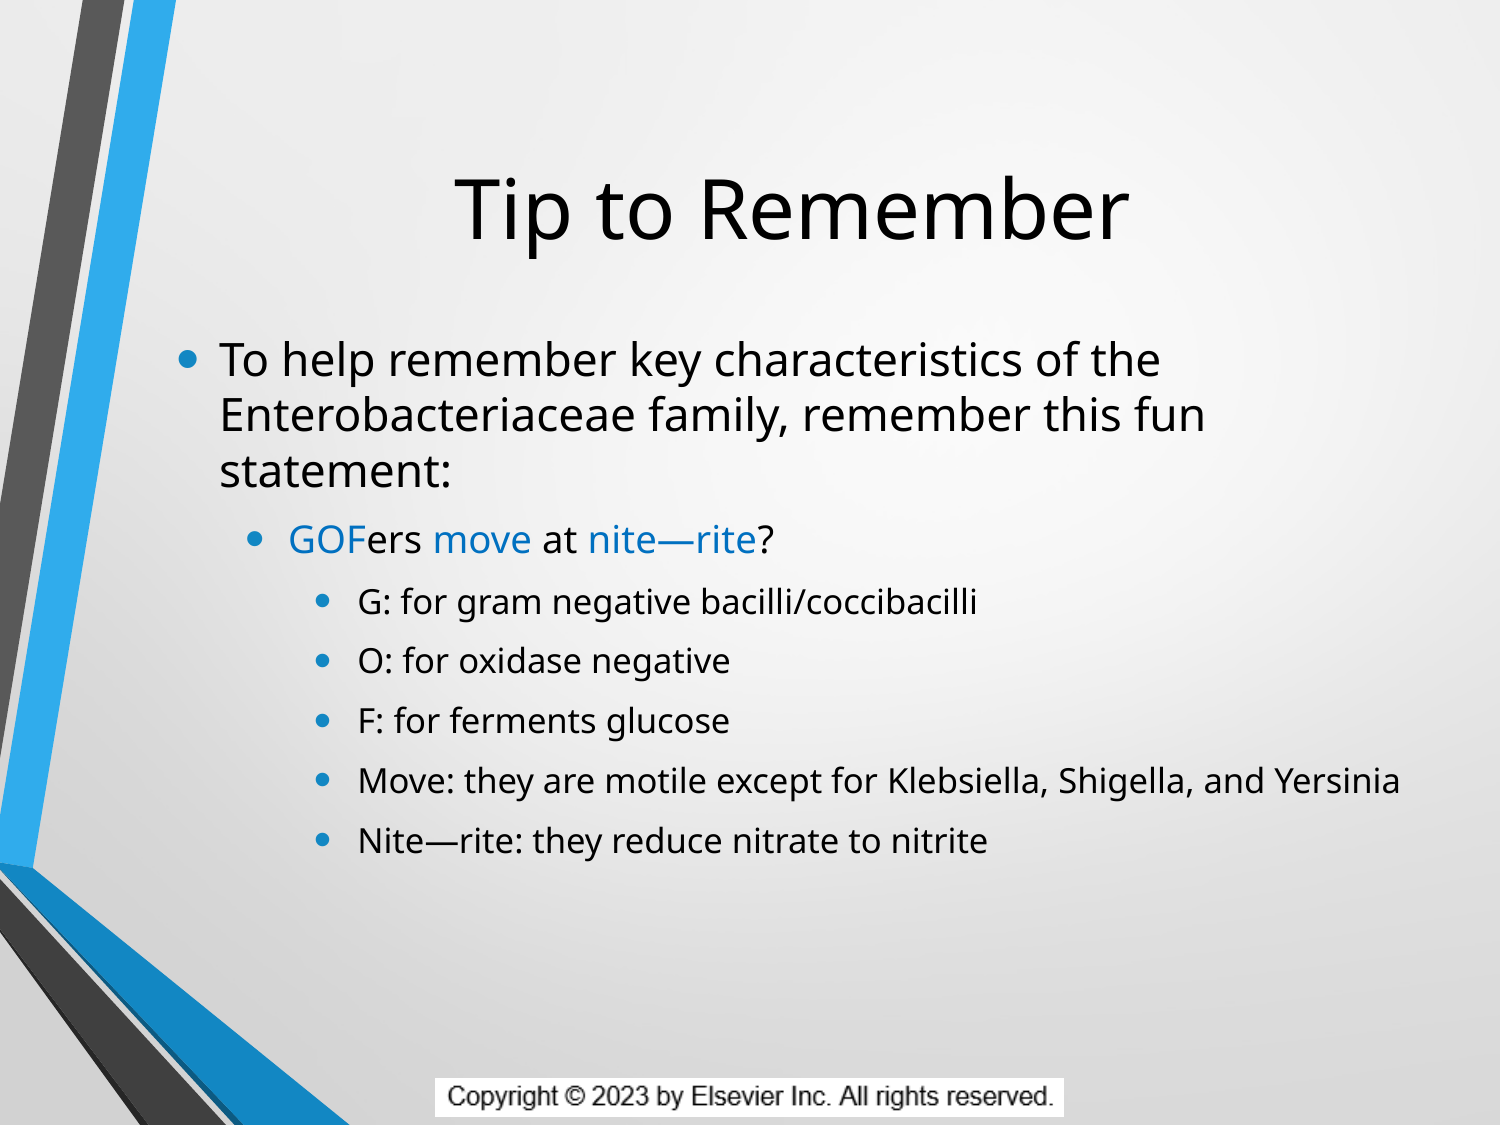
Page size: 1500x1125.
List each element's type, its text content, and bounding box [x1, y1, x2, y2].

title Tip to Remember [161, 114, 1425, 298]
picture [435, 1078, 1064, 1117]
list To help remember key characteristics of the Enterobacteriaceae family, remember this fun statement: GOFers move at nite—rite? G: for gram negative bacilli/coccibacilli O: for oxidase negative F: for ferments glucose Move: they are motile except for Klebsiella, Shigella, and Yersinia Nite—rite: they reduce nitrate to nitrite [161, 323, 1425, 870]
